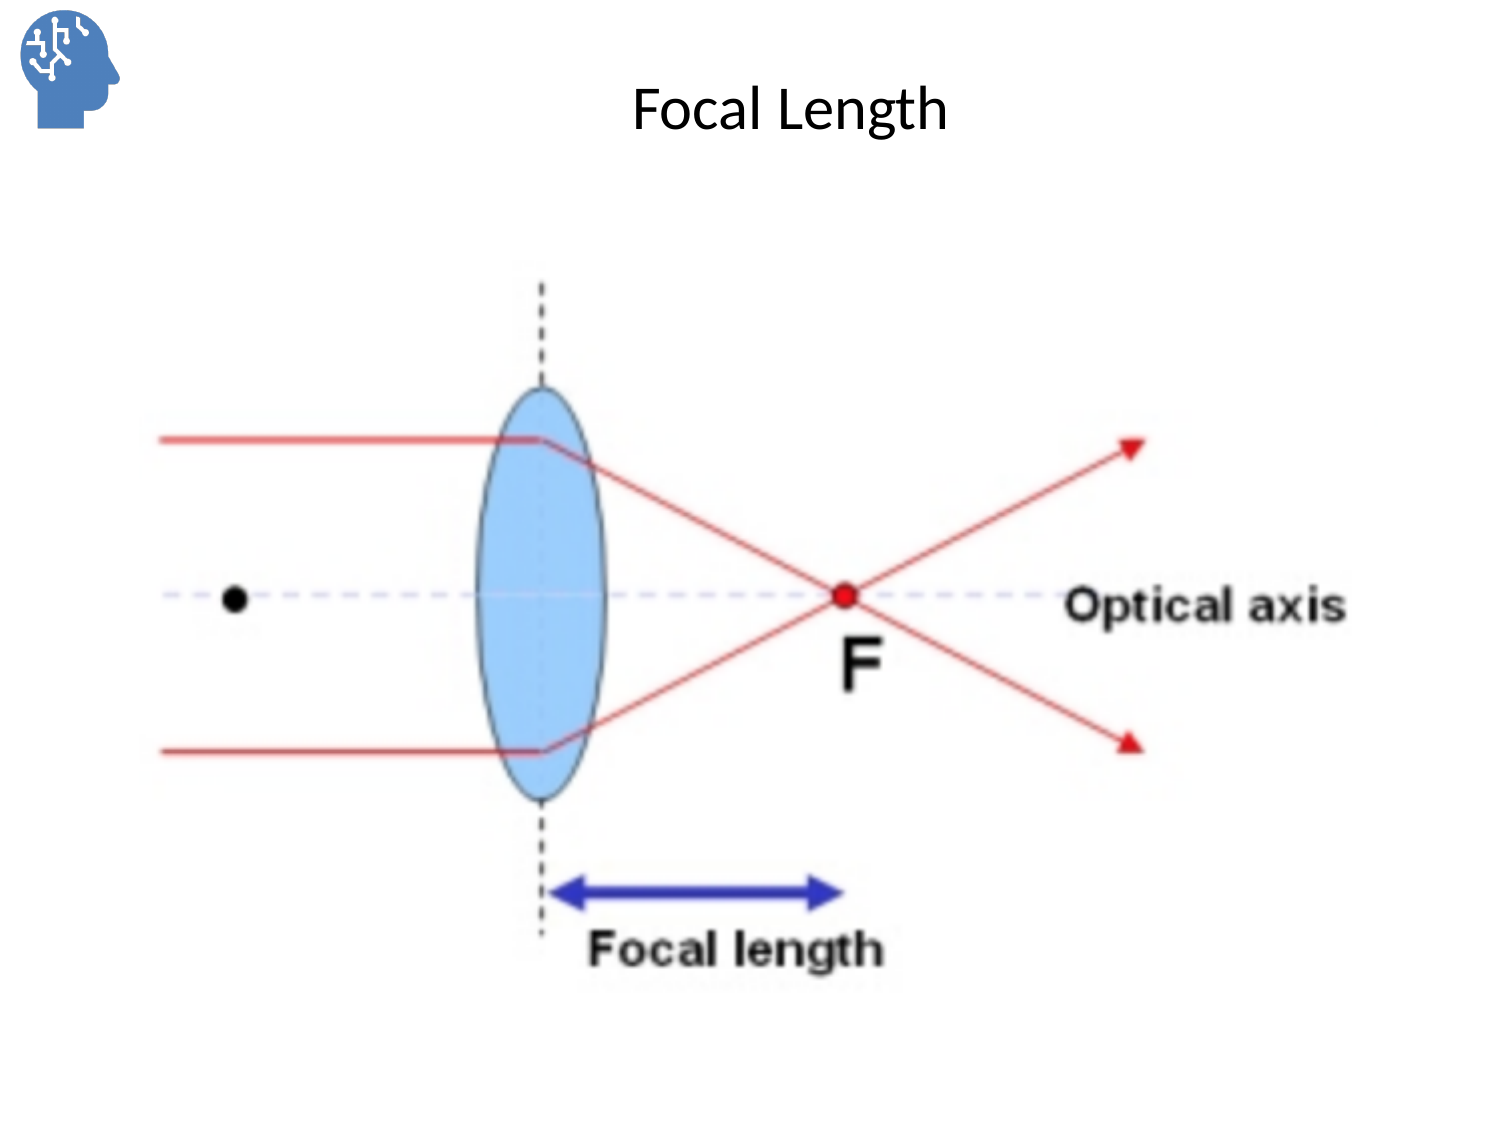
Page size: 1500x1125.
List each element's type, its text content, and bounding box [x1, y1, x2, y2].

text_box [0, 0, 140, 140]
text_box Focal Length [182, 59, 1400, 150]
picture [139, 260, 1378, 1023]
